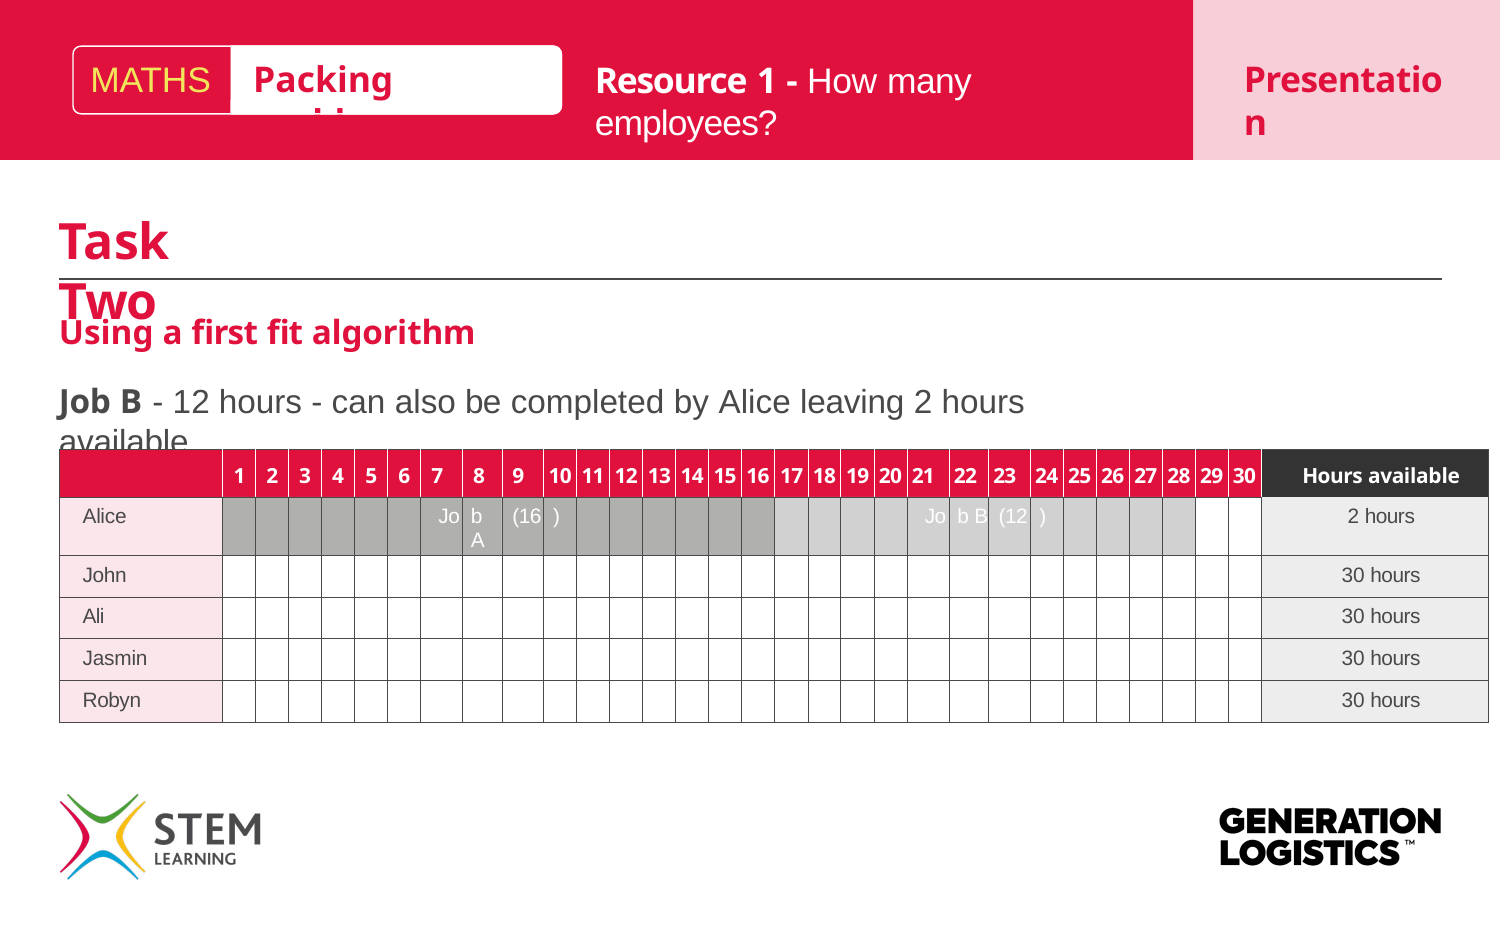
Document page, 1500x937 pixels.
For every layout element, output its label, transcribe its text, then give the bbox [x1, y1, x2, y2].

table_cell [1163, 498, 1195, 555]
table_cell [1163, 556, 1195, 597]
table_cell [388, 556, 420, 597]
table_cell [1229, 556, 1261, 597]
table_cell [1196, 556, 1228, 597]
table_cell [544, 556, 576, 597]
table_cell [742, 639, 774, 680]
table_cell [256, 556, 288, 597]
table_cell [1097, 639, 1129, 680]
table_cell [643, 498, 675, 555]
table_header 28 [1163, 450, 1195, 497]
title Resource 1 - How many employees? [592, 55, 1144, 215]
table_cell [989, 556, 1030, 597]
table_cell Ali [60, 598, 222, 638]
table_cell [256, 598, 288, 638]
table_header 5 [355, 450, 387, 497]
table_cell Jasmin [60, 639, 222, 680]
table_cell [709, 639, 741, 680]
table_header 30 [1229, 450, 1261, 497]
table_cell [610, 639, 642, 680]
table_cell [421, 681, 462, 722]
table_header 8 [463, 450, 502, 497]
table_cell [950, 598, 988, 638]
table_cell 2 hours [1262, 497, 1488, 555]
table_cell [875, 598, 907, 638]
table_cell [1229, 639, 1261, 680]
table_header 29 [1196, 450, 1228, 497]
table_cell [1130, 556, 1162, 597]
table_cell John [60, 556, 222, 597]
table_header 10 [544, 450, 576, 497]
table_cell [775, 639, 808, 680]
table_cell [577, 681, 609, 722]
table_cell [908, 598, 949, 638]
table_cell 30 hours [1262, 681, 1488, 722]
table_header [60, 450, 222, 497]
picture [1219, 807, 1441, 866]
table_header 9 [503, 450, 543, 497]
table_cell [676, 556, 708, 597]
table_cell 30 hours [1262, 598, 1488, 638]
table_cell [503, 639, 543, 680]
table_cell [1064, 498, 1096, 555]
table_cell [577, 639, 609, 680]
table_cell [875, 556, 907, 597]
table_cell Alice [60, 498, 222, 555]
table_header 11 [577, 450, 609, 497]
table_cell 30 hours [1262, 639, 1488, 680]
table_header 21 [908, 450, 949, 497]
table_cell [322, 498, 354, 555]
table_cell [1064, 556, 1096, 597]
table_cell [289, 556, 321, 597]
table_cell Robyn [60, 681, 222, 722]
table_cell [544, 598, 576, 638]
table_cell [610, 556, 642, 597]
table_cell [775, 681, 808, 722]
table_cell [289, 639, 321, 680]
table_header 7 [421, 450, 462, 497]
table_cell [223, 598, 255, 638]
table_cell [256, 639, 288, 680]
table_cell [388, 639, 420, 680]
table_cell [1229, 598, 1261, 638]
table_cell [1130, 639, 1162, 680]
table_header 15 [709, 450, 741, 497]
table_header 12 [610, 450, 642, 497]
table_header 14 [676, 450, 708, 497]
table_cell [1130, 598, 1162, 638]
table_cell [775, 498, 808, 555]
table_header 18 [809, 450, 840, 497]
text_box [72, 46, 562, 114]
table_cell [322, 598, 354, 638]
table_header 23 [989, 450, 1030, 497]
table_cell [388, 681, 420, 722]
table_cell [1031, 556, 1063, 597]
table_cell [289, 498, 321, 555]
table_header 16 [742, 450, 774, 497]
table_cell [841, 681, 874, 722]
picture [59, 793, 261, 880]
table_cell 30 hours [1262, 556, 1488, 597]
table_header 13 [643, 450, 675, 497]
table_cell [809, 681, 840, 722]
table_cell [1196, 681, 1228, 722]
table_cell [950, 556, 988, 597]
table_cell [256, 681, 288, 722]
table_cell [950, 681, 988, 722]
table_cell [950, 639, 988, 680]
table_cell [709, 598, 741, 638]
table_cell [809, 598, 840, 638]
table_cell [223, 556, 255, 597]
table_cell [223, 498, 255, 555]
table_cell [1097, 556, 1129, 597]
table_cell [610, 598, 642, 638]
table_cell (12 [989, 498, 1030, 555]
table_cell [841, 556, 874, 597]
table_cell [1196, 639, 1228, 680]
table_cell [875, 498, 907, 555]
table_cell [1130, 681, 1162, 722]
table_cell [503, 556, 543, 597]
table_cell [577, 598, 609, 638]
table_cell [709, 498, 741, 555]
table_cell [610, 498, 642, 555]
table_header 4 [322, 450, 354, 497]
table_cell [544, 681, 576, 722]
table_cell [388, 498, 420, 555]
table_cell [643, 681, 675, 722]
table_header 3 [289, 450, 321, 497]
table_cell [355, 639, 387, 680]
table_cell b A [463, 498, 502, 555]
text_box Using a first fit algorithm Job B - 12 hours - can also be completed by Alice leaving 2 hours available. [56, 309, 1156, 461]
table_cell [676, 639, 708, 680]
table_cell [1097, 681, 1129, 722]
table_cell [989, 639, 1030, 680]
table_header Hours available [1262, 450, 1488, 497]
table_cell [775, 556, 808, 597]
table_header 20 [875, 450, 907, 497]
table_cell [388, 598, 420, 638]
table_header 17 [775, 450, 808, 497]
table_cell [1031, 598, 1063, 638]
table_cell [421, 556, 462, 597]
table_cell [577, 498, 609, 555]
table_cell [355, 681, 387, 722]
text_box Packing problems [231, 111, 561, 143]
table_header 19 [841, 450, 874, 497]
table_header 26 [1097, 450, 1129, 497]
table_cell [223, 639, 255, 680]
table_cell (16 [503, 498, 543, 555]
table_cell [908, 681, 949, 722]
table_cell Jo [421, 498, 462, 555]
table_cell [421, 598, 462, 638]
table_cell [1229, 498, 1261, 555]
table_cell [1163, 639, 1195, 680]
table_cell [989, 681, 1030, 722]
table_header 22 [950, 450, 988, 497]
text_box Task Two [56, 207, 272, 309]
table_cell [1163, 681, 1195, 722]
table_cell [676, 498, 708, 555]
table_cell [289, 681, 321, 722]
table_cell [610, 681, 642, 722]
table_header 27 [1130, 450, 1162, 497]
table_header 25 [1064, 450, 1096, 497]
table_cell [503, 681, 543, 722]
table_cell [322, 639, 354, 680]
table_header 1 [223, 450, 255, 497]
table_cell [875, 681, 907, 722]
table_cell [1163, 598, 1195, 638]
table_cell [1031, 681, 1063, 722]
table_cell [643, 556, 675, 597]
table_cell [676, 681, 708, 722]
table_cell [1130, 498, 1162, 555]
table_cell [809, 498, 840, 555]
table_cell [463, 681, 502, 722]
table_cell [1097, 598, 1129, 638]
table_cell [223, 681, 255, 722]
table_cell [643, 598, 675, 638]
table_cell [1064, 598, 1096, 638]
table_cell [1229, 681, 1261, 722]
table_cell [742, 498, 774, 555]
table_cell [544, 639, 576, 680]
table_cell [1064, 681, 1096, 722]
table_cell [709, 556, 741, 597]
table_cell [676, 598, 708, 638]
table_cell b B [950, 498, 988, 555]
table_cell [289, 598, 321, 638]
table_cell [463, 639, 502, 680]
table_cell [421, 639, 462, 680]
table_cell [503, 598, 543, 638]
table_cell [355, 498, 387, 555]
table_cell [908, 639, 949, 680]
table_cell [1196, 598, 1228, 638]
table_cell [989, 598, 1030, 638]
table_cell Jo [908, 498, 949, 555]
table_cell [875, 639, 907, 680]
table_cell [256, 498, 288, 555]
table_cell [709, 681, 741, 722]
table_cell [643, 639, 675, 680]
table_header 24 [1031, 450, 1063, 497]
table_cell [577, 556, 609, 597]
table_cell [908, 556, 949, 597]
table_cell [322, 556, 354, 597]
table_header 6 [388, 450, 420, 497]
table_cell [742, 598, 774, 638]
table_cell [322, 681, 354, 722]
table_cell [1097, 498, 1129, 555]
table_cell [742, 681, 774, 722]
table_cell [463, 598, 502, 638]
text_box Presentation [1241, 55, 1450, 143]
table_cell [463, 556, 502, 597]
table_cell [355, 556, 387, 597]
table_cell [742, 556, 774, 597]
table_cell [1064, 639, 1096, 680]
table_cell [809, 639, 840, 680]
table_cell [841, 498, 874, 555]
table_cell [841, 639, 874, 680]
table_cell [841, 598, 874, 638]
table_cell [775, 598, 808, 638]
table_cell [355, 598, 387, 638]
table_header 2 [256, 450, 288, 497]
table_cell [809, 556, 840, 597]
table_cell [1031, 639, 1063, 680]
table_cell [1196, 498, 1228, 555]
table_cell ) [1031, 498, 1063, 555]
table_cell ) [544, 498, 576, 555]
